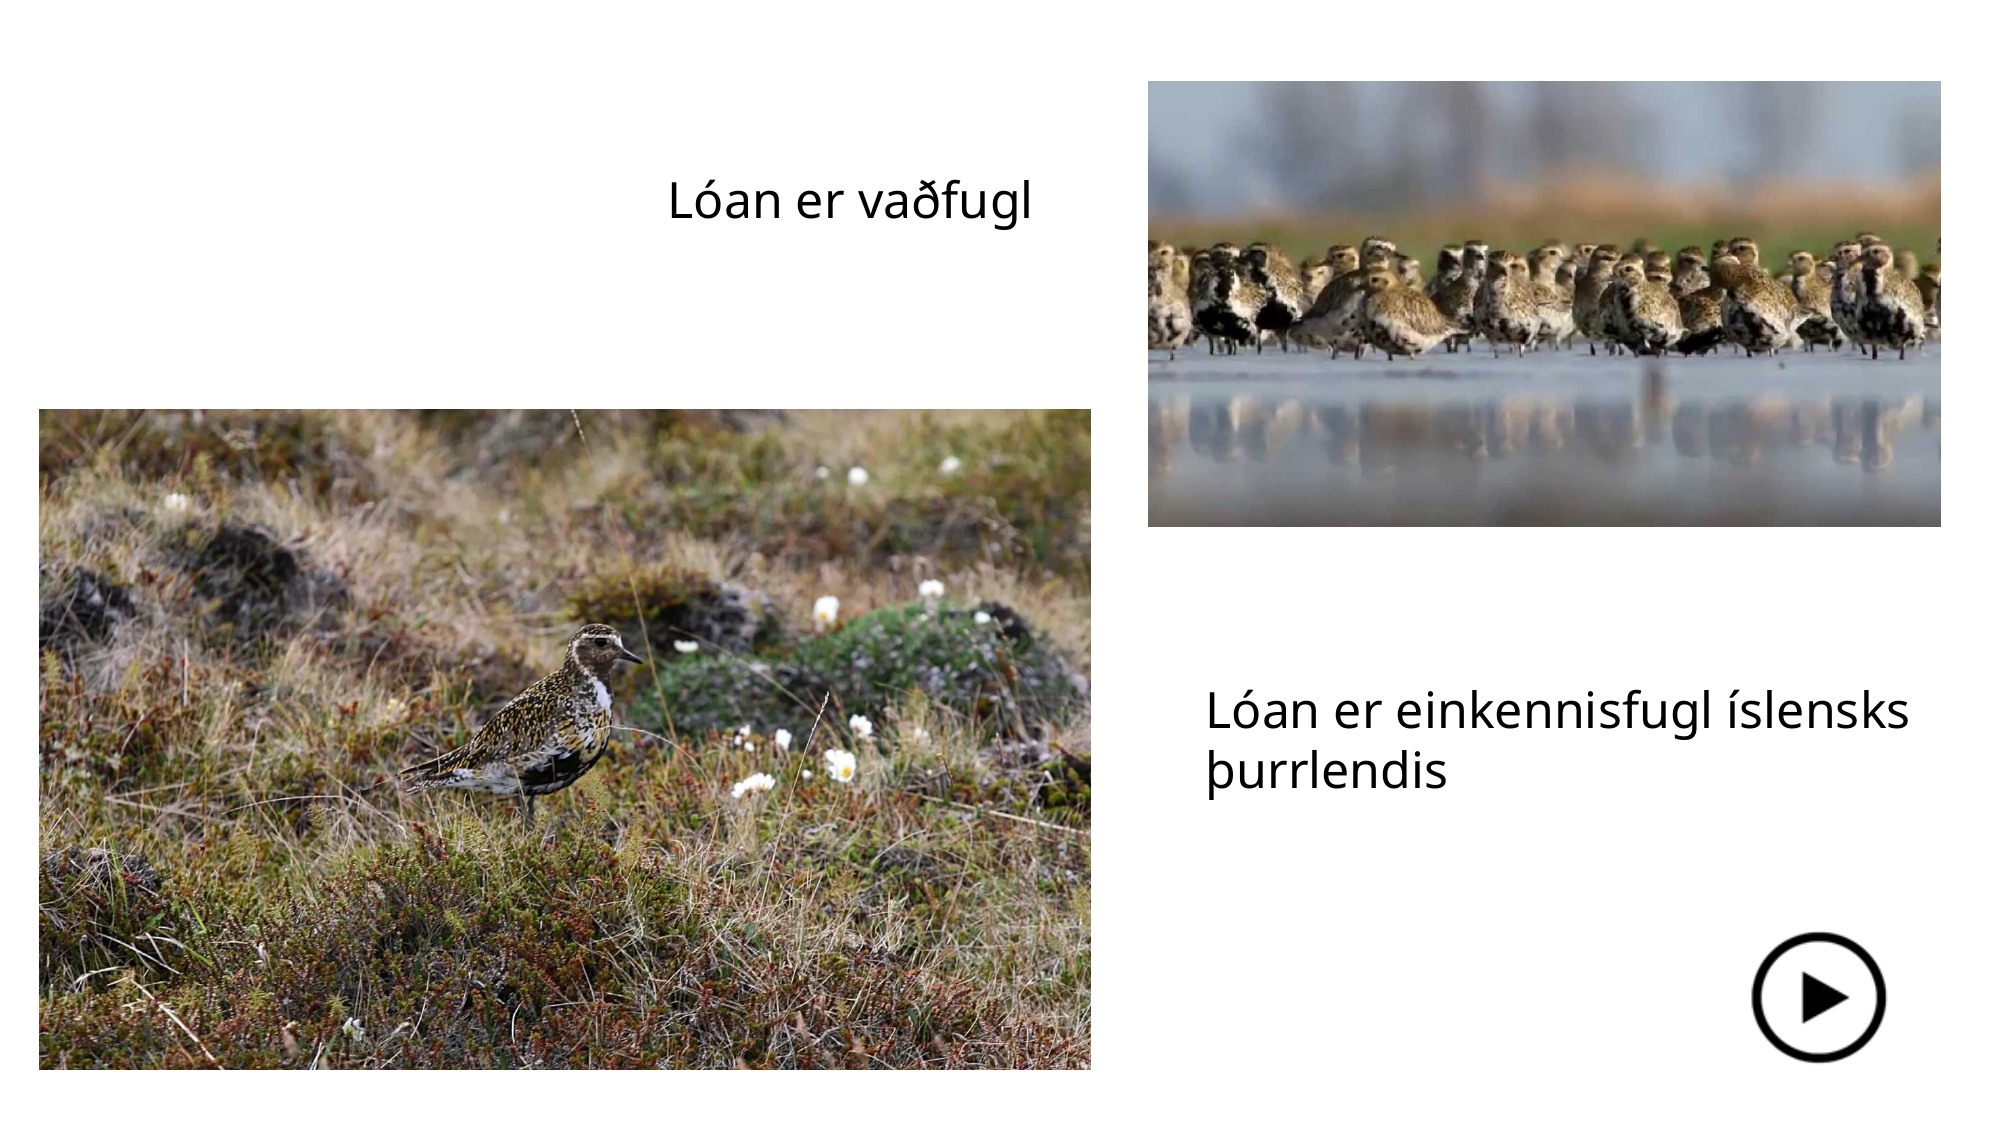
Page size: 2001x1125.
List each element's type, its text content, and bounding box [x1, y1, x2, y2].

text_box Lóan er einkennisfugl íslensks þurrlendis [1190, 671, 1940, 806]
picture [39, 409, 1091, 1070]
picture [1147, 81, 1941, 527]
text_box Lóan er vaðfugl [652, 161, 1049, 237]
picture [1733, 919, 1905, 1070]
